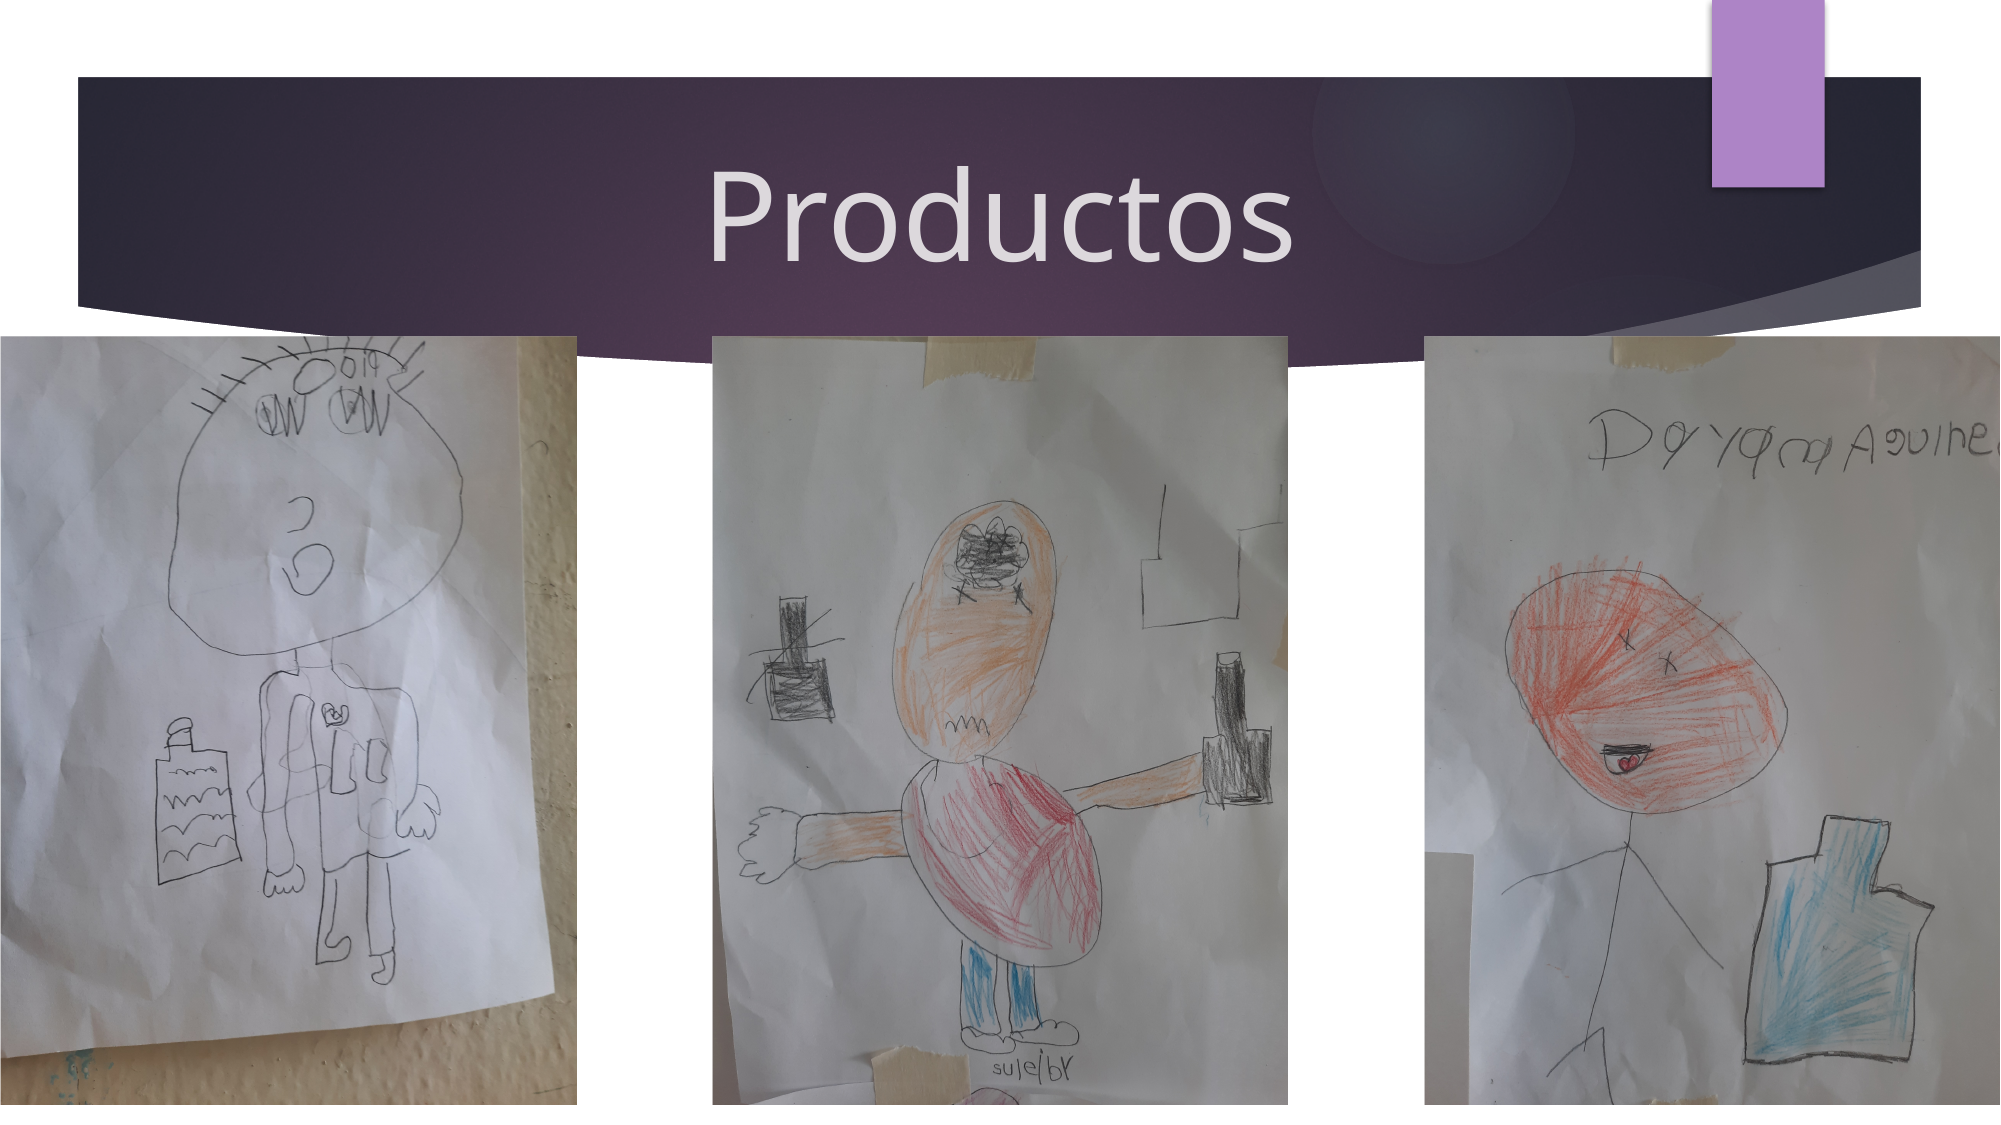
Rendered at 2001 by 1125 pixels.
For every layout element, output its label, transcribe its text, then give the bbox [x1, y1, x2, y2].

title Productos [281, 124, 1719, 298]
picture [0, 337, 2000, 1104]
